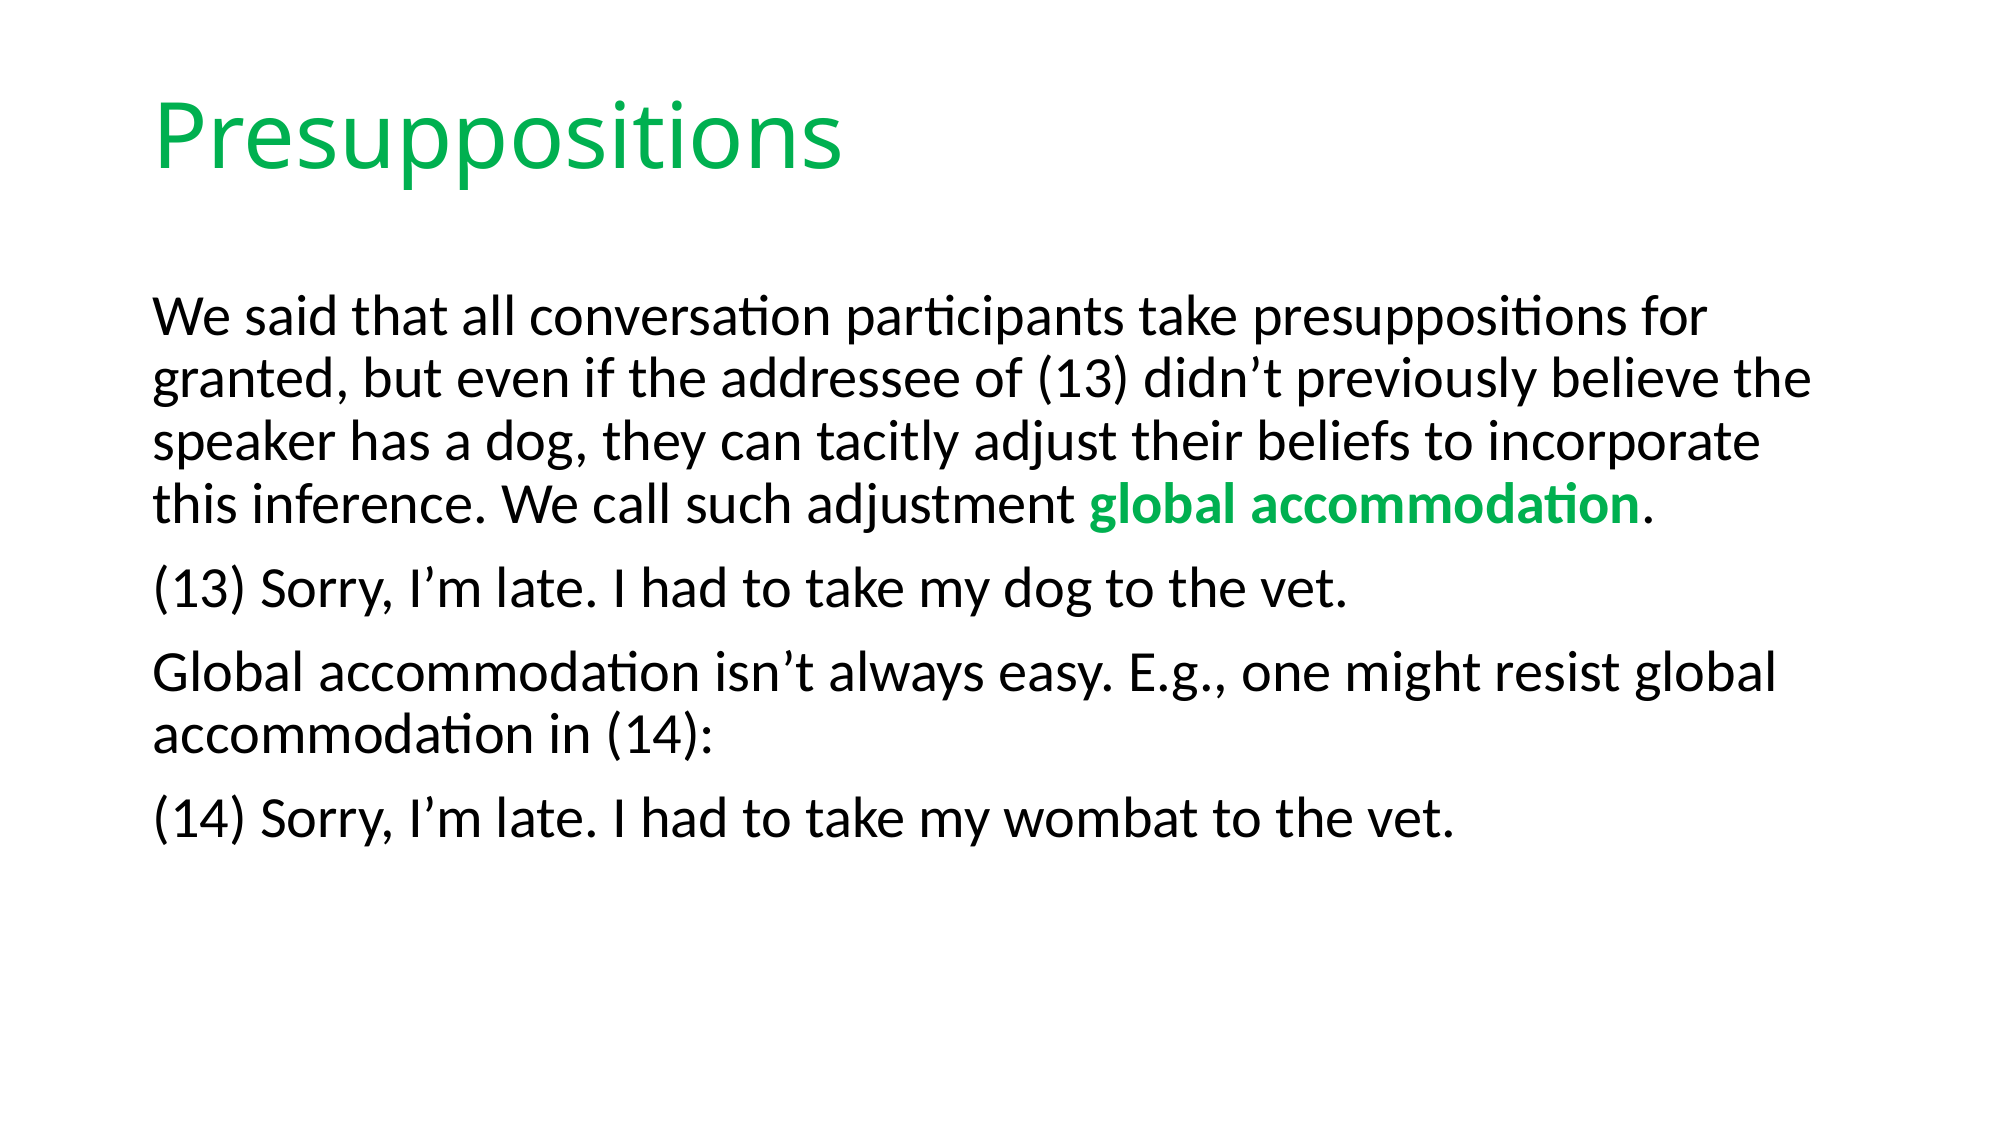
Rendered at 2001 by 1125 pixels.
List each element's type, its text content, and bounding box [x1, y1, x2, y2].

title Presuppositions [137, 0, 1863, 277]
list We said that all conversation participants take presuppositions for granted, but even if the addressee of (13) didn’t previously believe the speaker has a dog, they can tacitly adjust their beliefs to incorporate this inference. We call such adjustment global accommodation. (13) Sorry, I’m late. I had to take my dog to the vet. Global accommodation isn’t always easy. E.g., one might resist global accommodation in (14): (14) Sorry, I’m late. I had to take my wombat to the vet. [137, 277, 1863, 1014]
